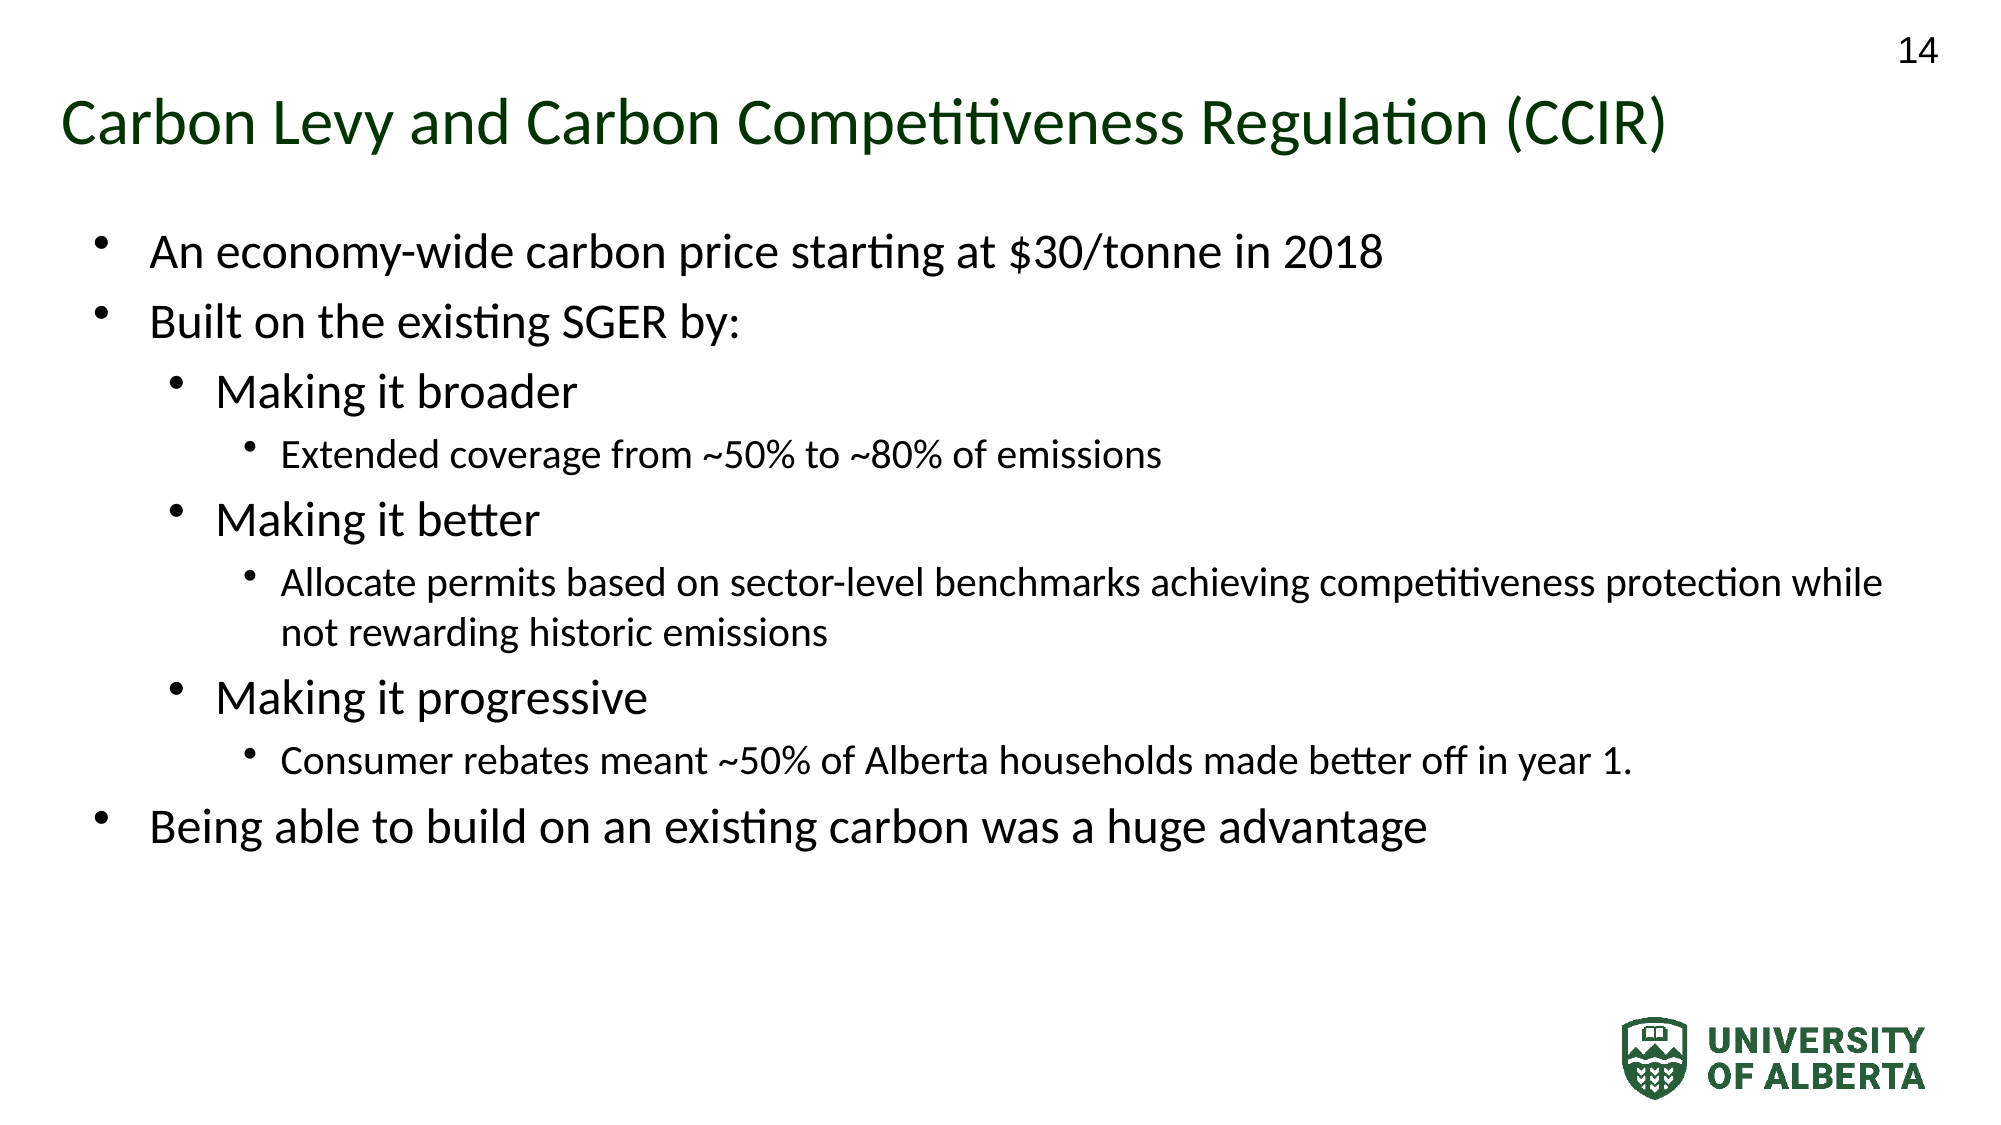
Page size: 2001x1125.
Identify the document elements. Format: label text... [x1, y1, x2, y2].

slide_number 14 [1882, 19, 2000, 66]
picture [1622, 1017, 1925, 1100]
title Carbon Levy and Carbon Competitiveness Regulation (CCIR) [46, 70, 1938, 167]
list An economy-wide carbon price starting at $30/tonne in 2018 Built on the existing SGER by: Making it broader Extended coverage from ~50% to ~80% of emissions Making it better Allocate permits based on sector-level benchmarks achieving competitiveness protection while not rewarding historic emissions Making it progressive Consumer rebates meant ~50% of Alberta households made better off in year 1. Being able to build on an existing carbon was a huge advantage [77, 210, 1923, 1009]
